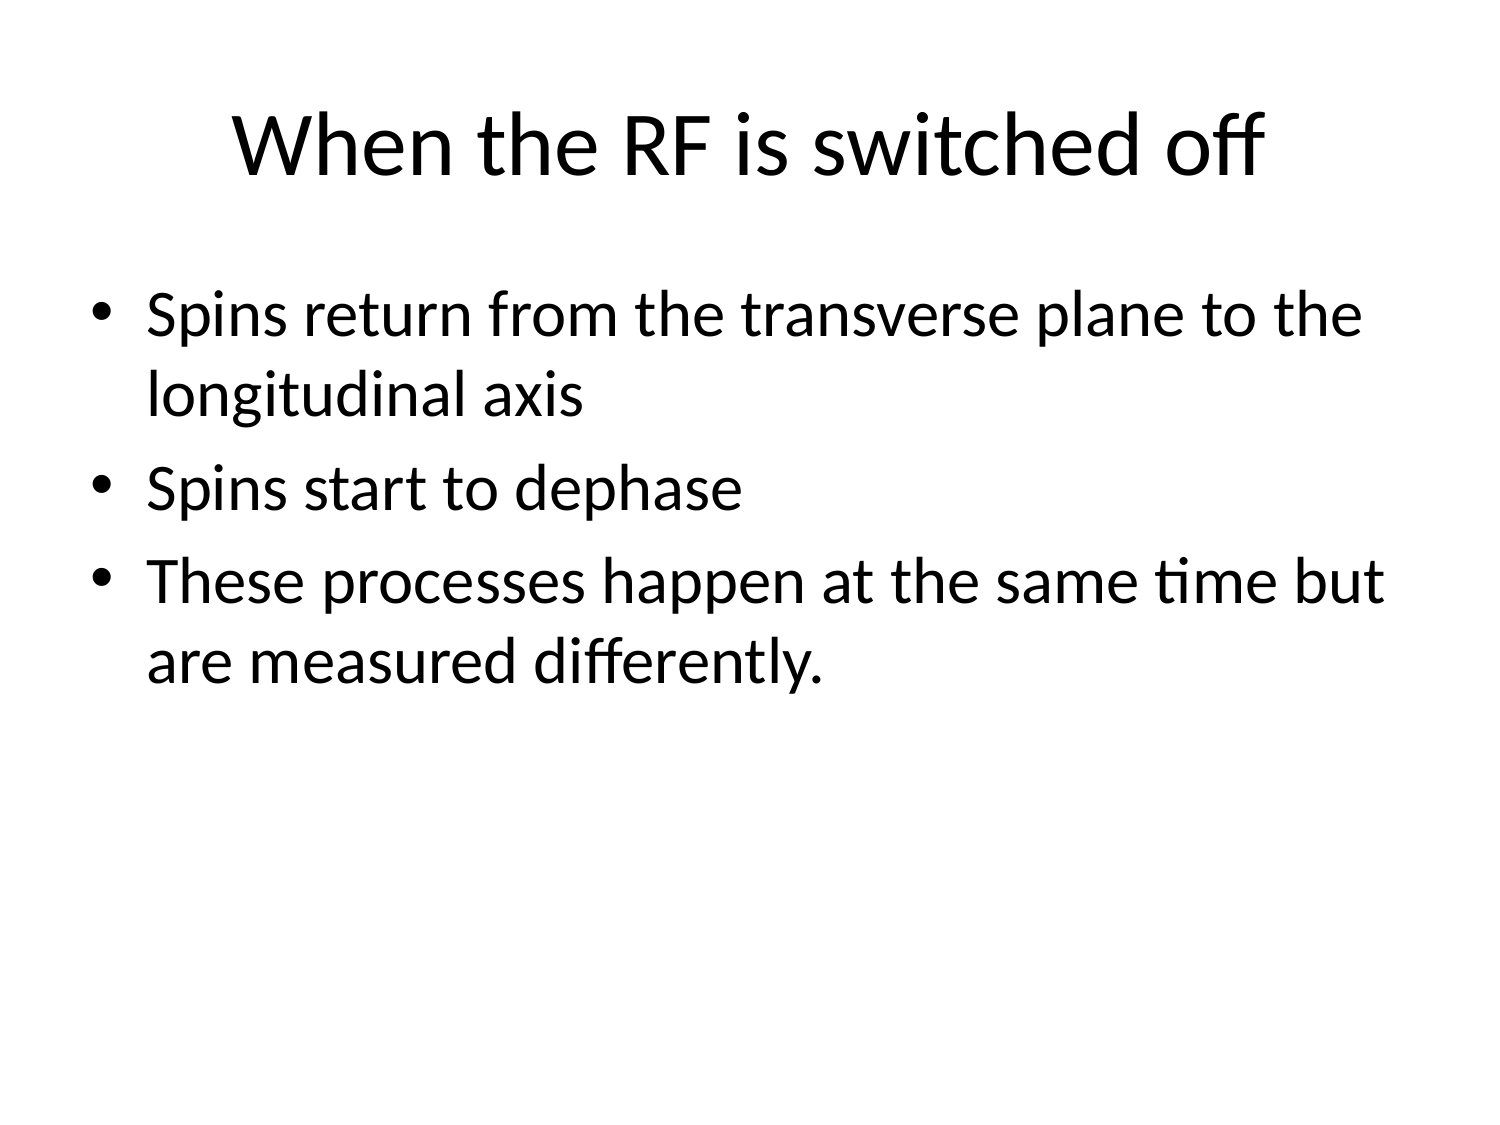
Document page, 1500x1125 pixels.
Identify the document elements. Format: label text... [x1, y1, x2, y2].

title When the RF is switched off [75, 45, 1425, 233]
list Spins return from the transverse plane to the longitudinal axis Spins start to dephase These processes happen at the same time but are measured differently. [75, 262, 1425, 1005]
